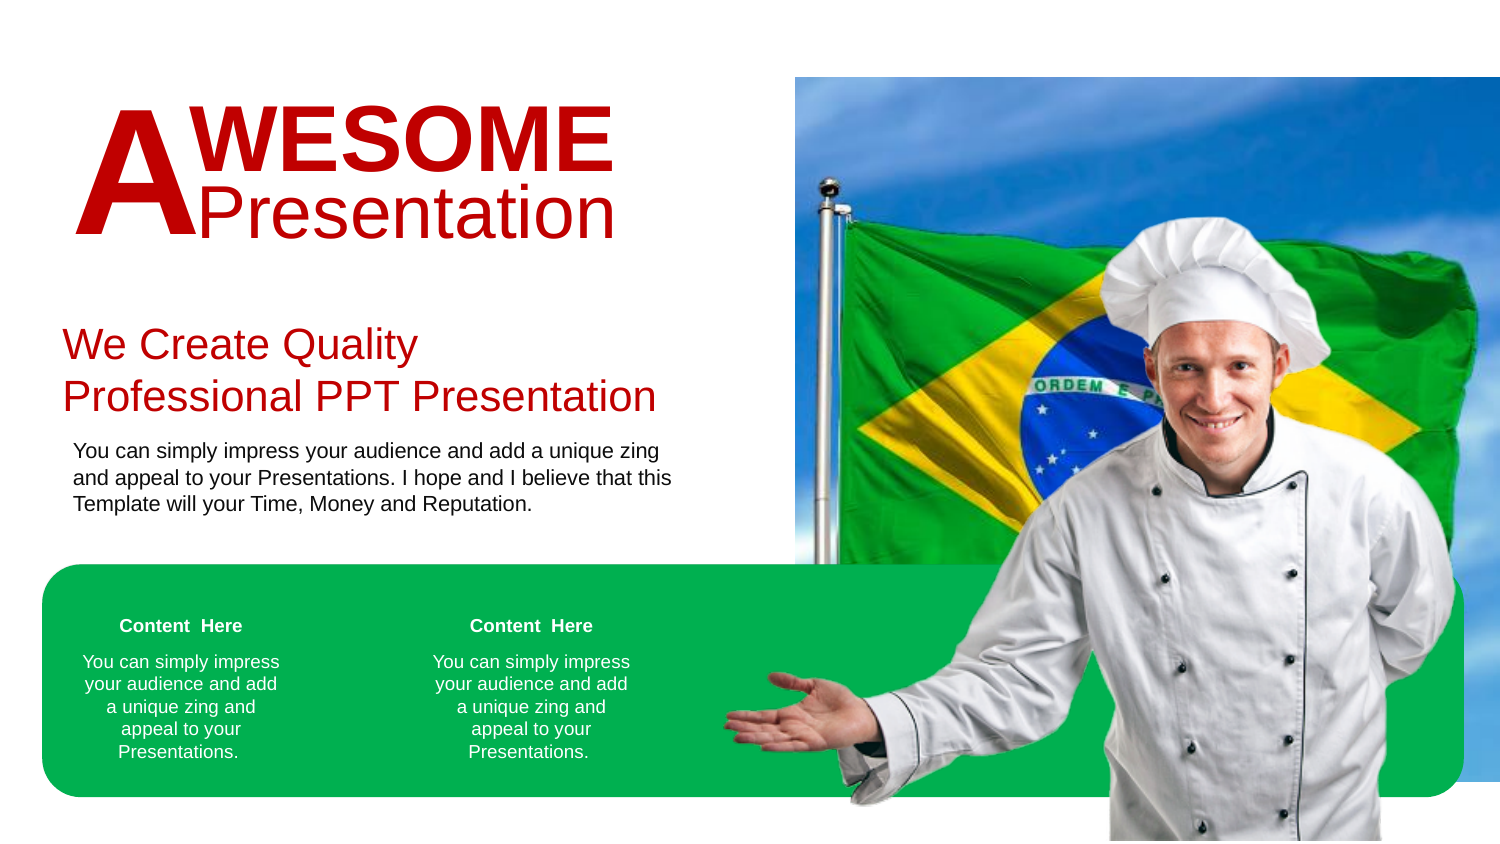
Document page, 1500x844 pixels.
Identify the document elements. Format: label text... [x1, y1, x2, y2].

text_box You can simply impress your audience and add a unique zing and appeal to your Presentations. I hope and I believe that this Template will your Time, Money and Reputation. [57, 429, 652, 524]
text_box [65, 606, 297, 771]
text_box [56, 46, 646, 280]
picture [652, 77, 1500, 841]
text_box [416, 606, 647, 771]
text_box [42, 564, 652, 798]
text_box We Create Quality Professional PPT Presentation [57, 315, 652, 421]
